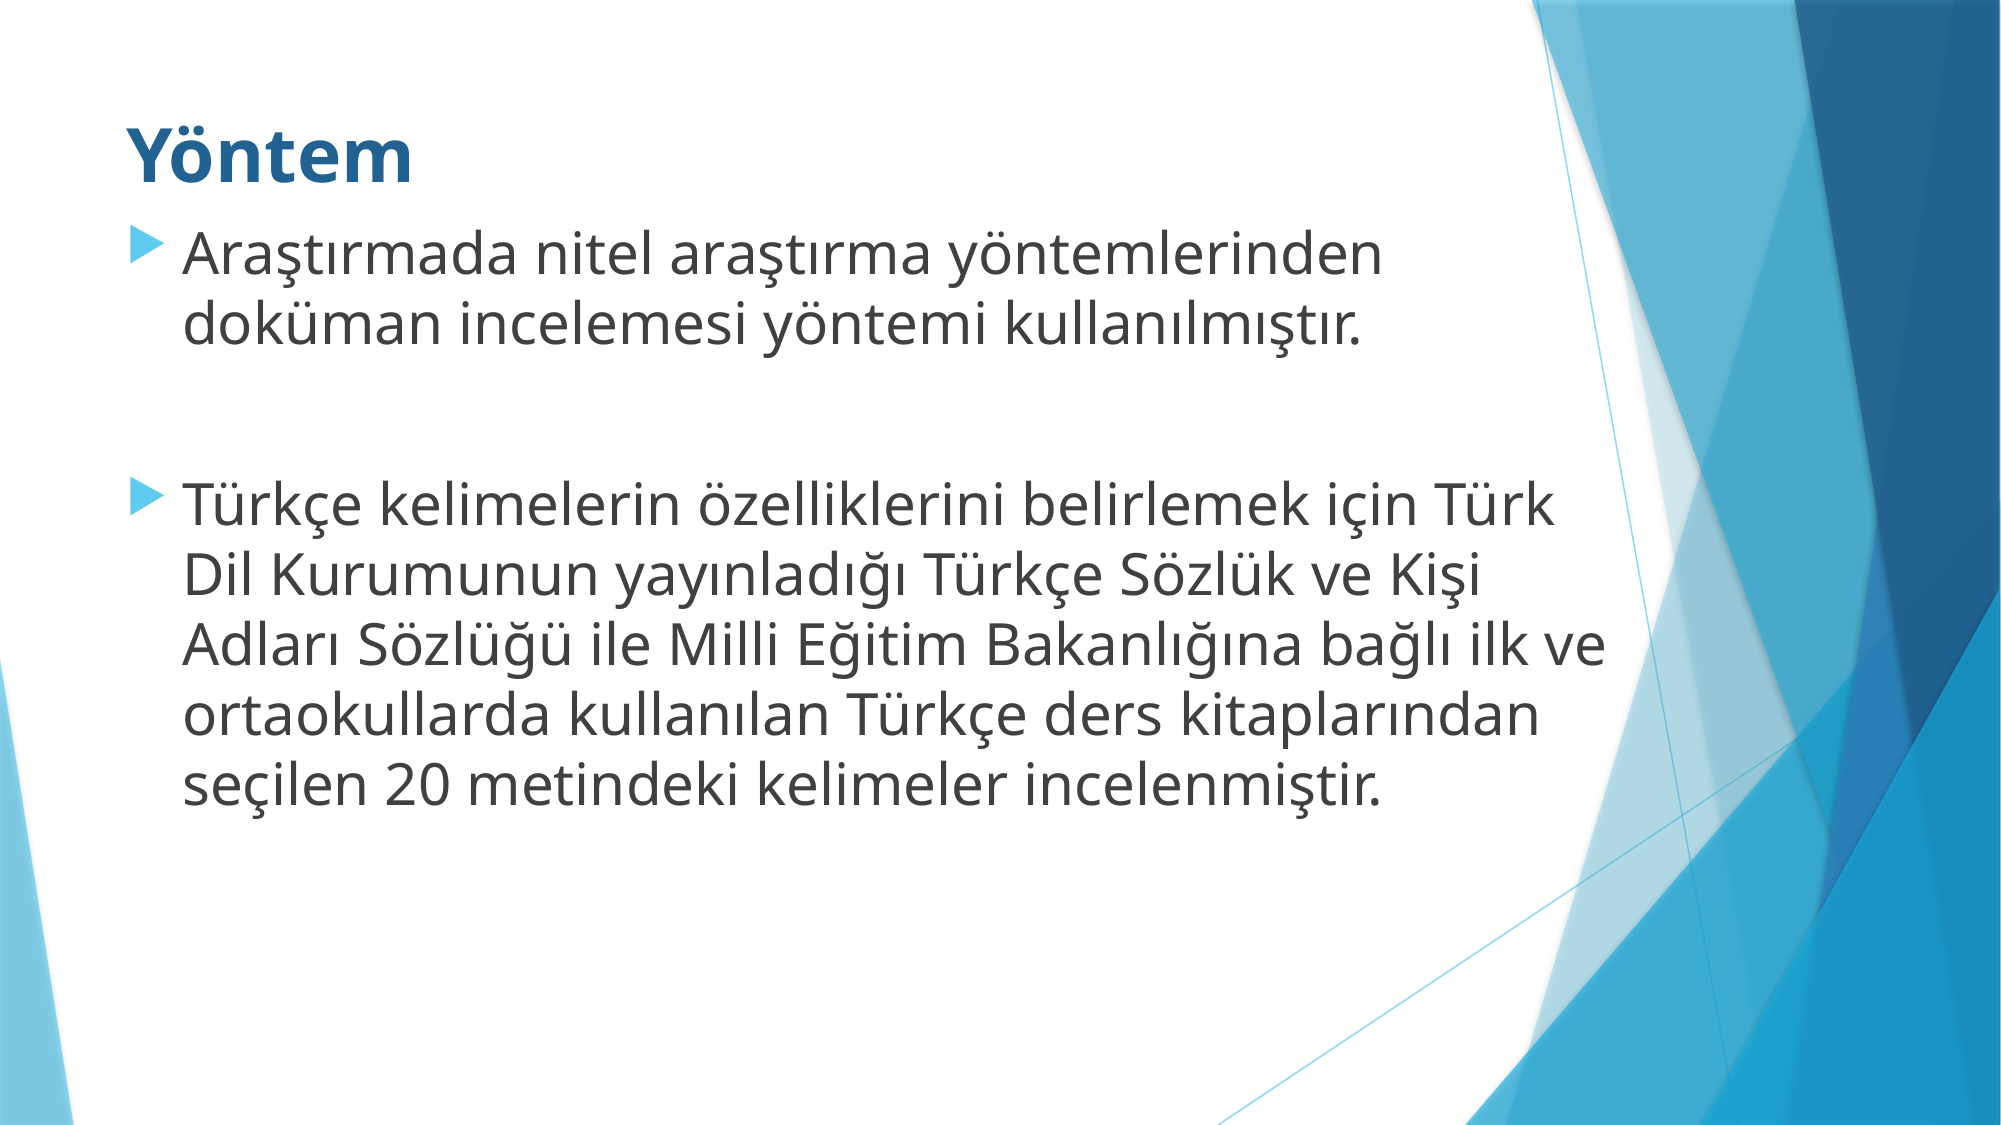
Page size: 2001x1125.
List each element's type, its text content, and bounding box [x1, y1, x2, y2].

title Yöntem [111, 99, 1522, 208]
list Araştırmada nitel araştırma yöntemlerinden doküman incelemesi yöntemi kullanılmıştır. Türkçe kelimelerin özelliklerini belirlemek için Türk Dil Kurumunun yayınladığı Türkçe Sözlük ve Kişi Adları Sözlüğü ile Milli Eğitim Bakanlığına bağlı ilk ve ortaokullarda kullanılan Türkçe ders kitaplarından seçilen 20 metindeki kelimeler incelenmiştir. [111, 208, 1631, 845]
